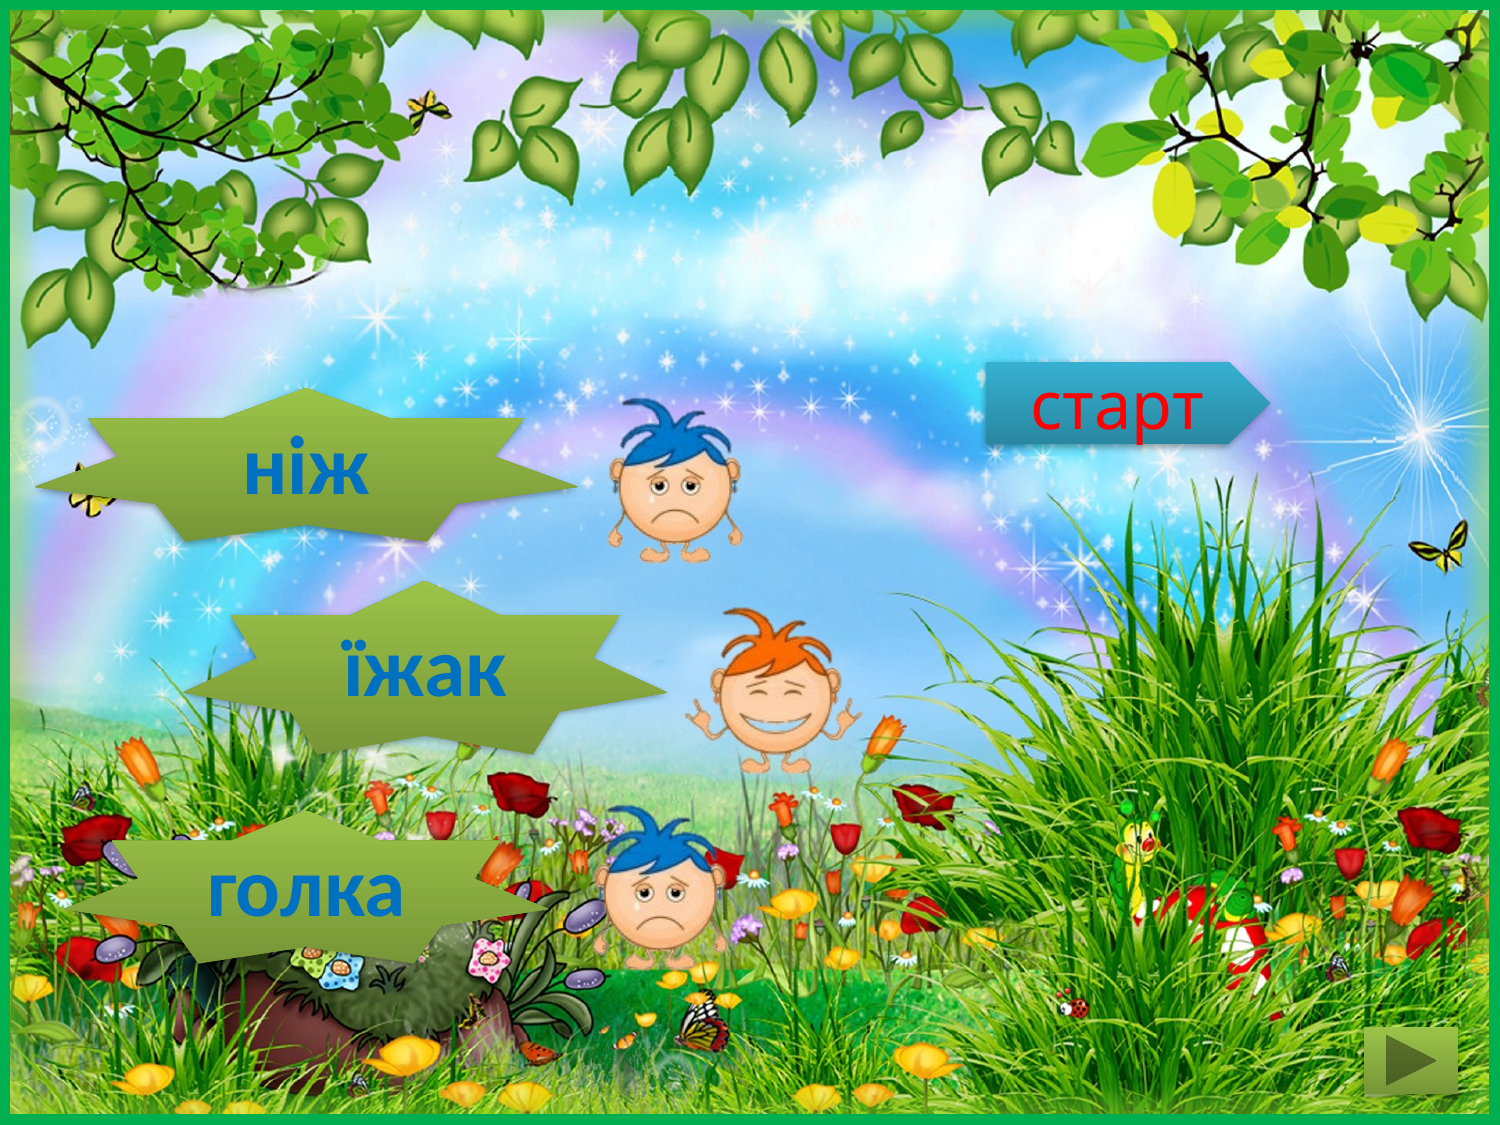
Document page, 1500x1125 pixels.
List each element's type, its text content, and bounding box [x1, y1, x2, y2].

text_box ніж [34, 388, 578, 542]
picture [596, 387, 761, 572]
text_box [1364, 1027, 1459, 1094]
text_box [0, 0, 1500, 1125]
text_box їжак [182, 580, 668, 755]
picture [580, 794, 746, 979]
picture [678, 598, 871, 783]
text_box старт [986, 361, 1270, 445]
text_box голка [64, 810, 549, 964]
